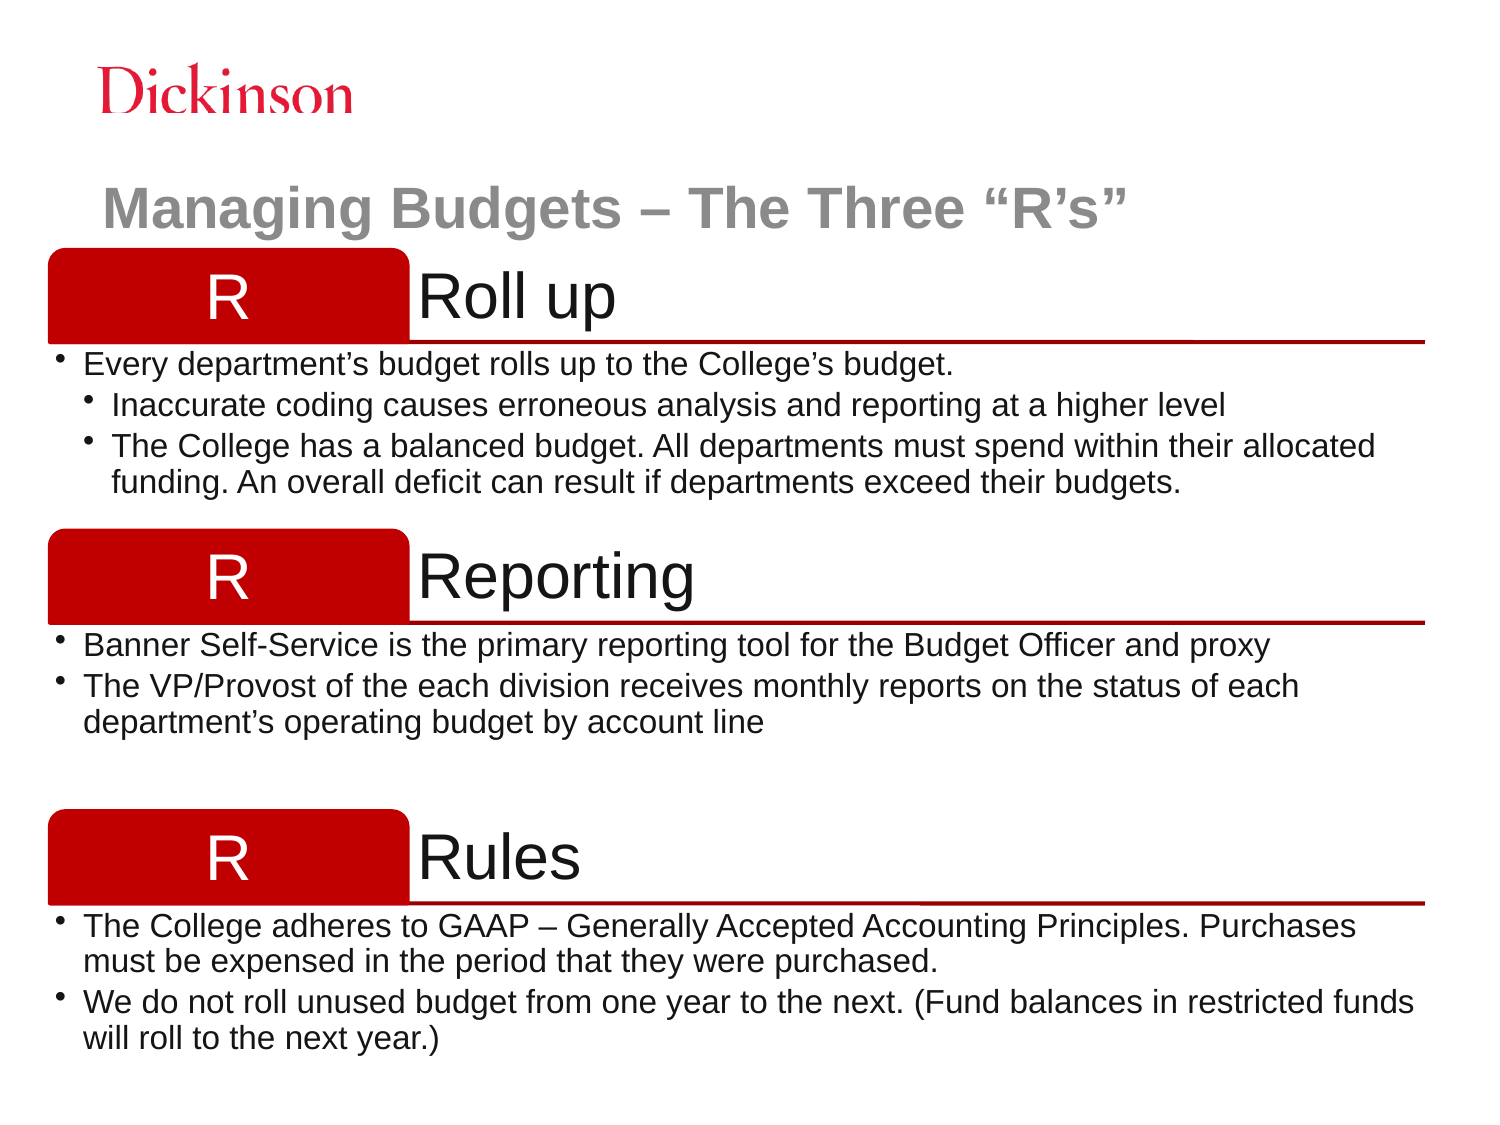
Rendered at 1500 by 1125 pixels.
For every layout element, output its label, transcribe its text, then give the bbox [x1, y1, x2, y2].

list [49, 249, 1426, 1088]
title Managing Budgets – The Three “R’s” [87, 162, 1425, 249]
